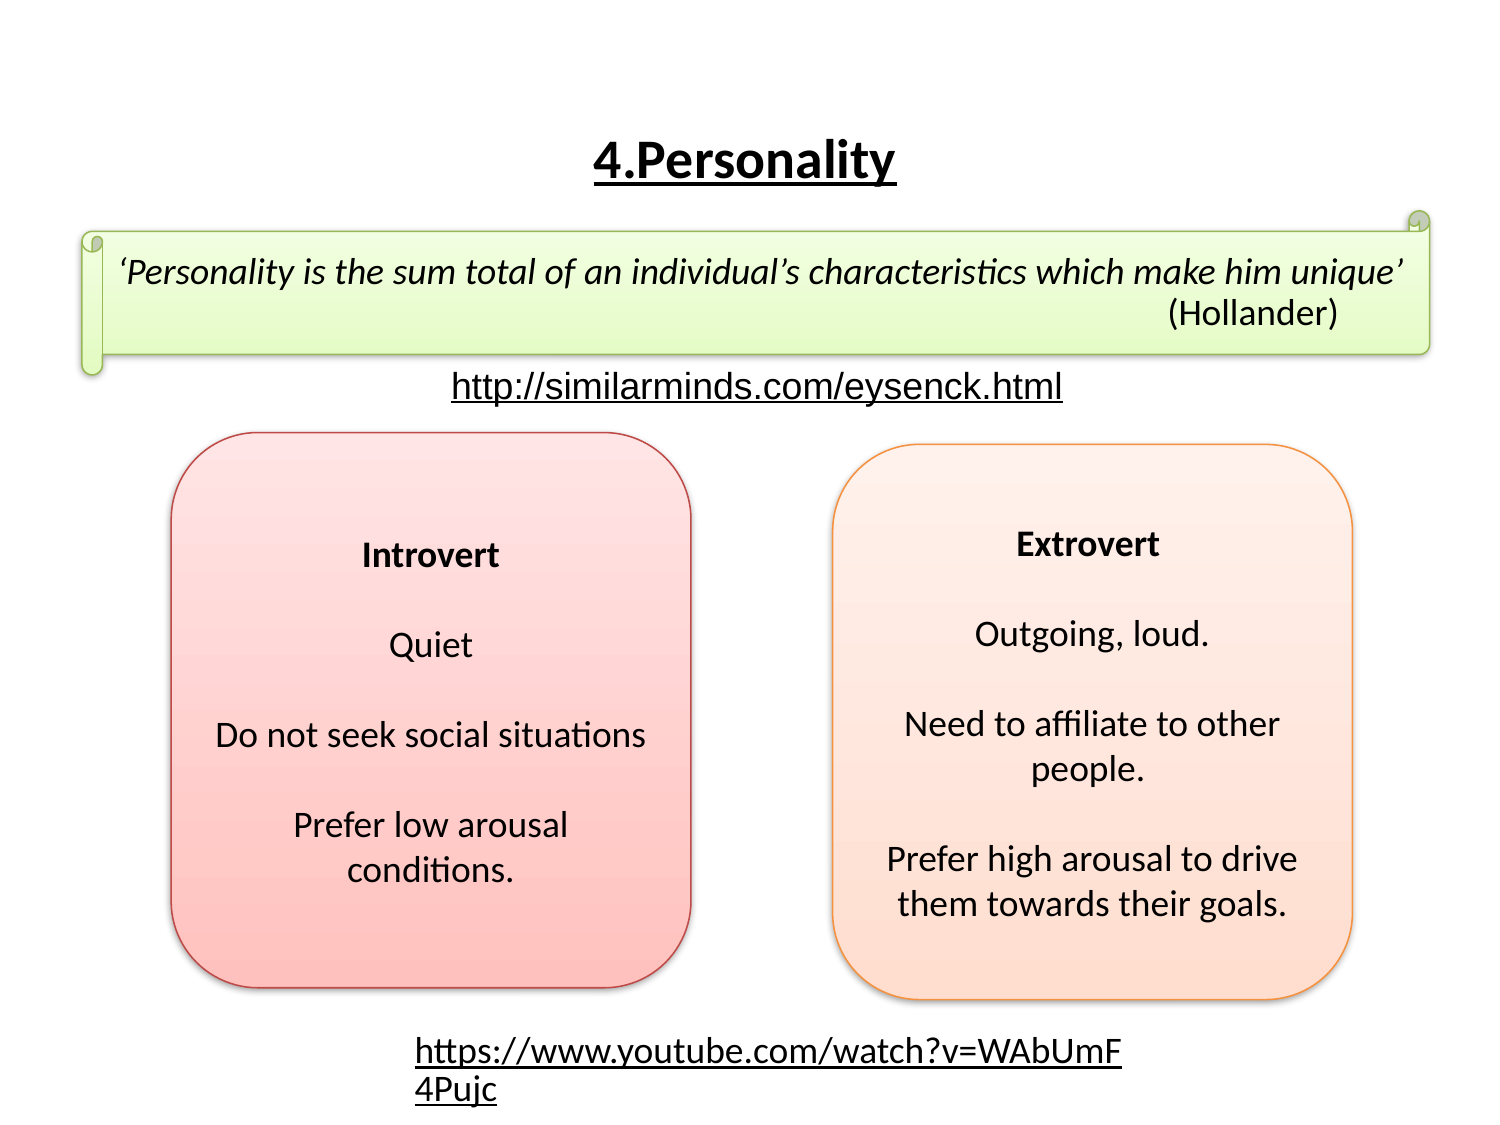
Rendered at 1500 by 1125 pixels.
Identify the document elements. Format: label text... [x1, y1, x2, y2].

text_box Extrovert Outgoing, loud. Need to affiliate to other people. Prefer high arousal to drive them towards their goals. [831, 443, 1354, 1001]
title 4.Personality [70, 128, 1421, 256]
text_box Introvert Quiet Do not seek social situations Prefer low arousal conditions. [170, 431, 692, 989]
text_box ‘Personality is the sum total of an individual’s characteristics which make him unique’ (Hollander) [81, 210, 1431, 376]
text_box http://similarminds.com/eysenck.html [361, 354, 1089, 415]
text_box https://www.youtube.com/watch?v=WAbUmF4Pujc [399, 1018, 1150, 1124]
